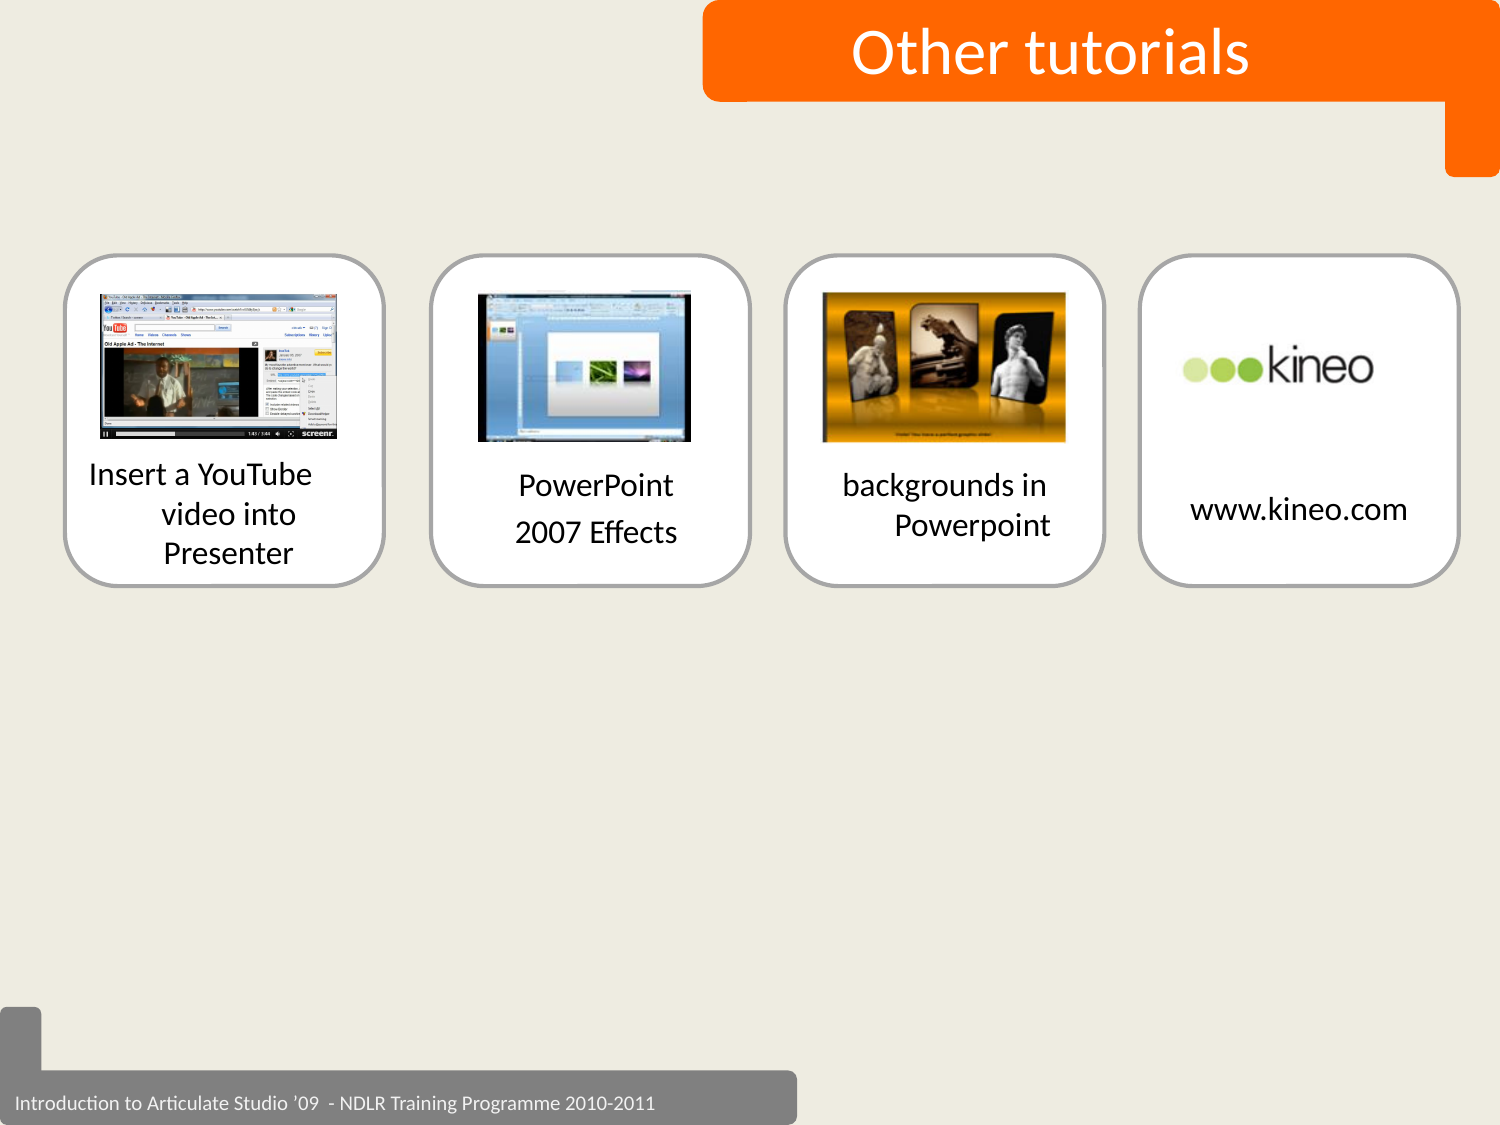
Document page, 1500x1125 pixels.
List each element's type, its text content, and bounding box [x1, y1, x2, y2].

picture [100, 290, 337, 441]
text_box Insert a YouTube video into Presenter [64, 444, 337, 587]
text_box backgrounds in Powerpoint [820, 456, 1069, 587]
text_box www.kineo.com [1175, 479, 1435, 539]
text_box [1137, 253, 1461, 589]
text_box [428, 253, 753, 589]
picture [1174, 326, 1389, 408]
picture [477, 290, 692, 442]
title Other tutorials [602, 0, 1500, 95]
picture [820, 290, 1070, 445]
text_box [62, 253, 386, 589]
text_box [783, 253, 1107, 586]
text_box PowerPoint 2007 Effects [466, 456, 727, 575]
